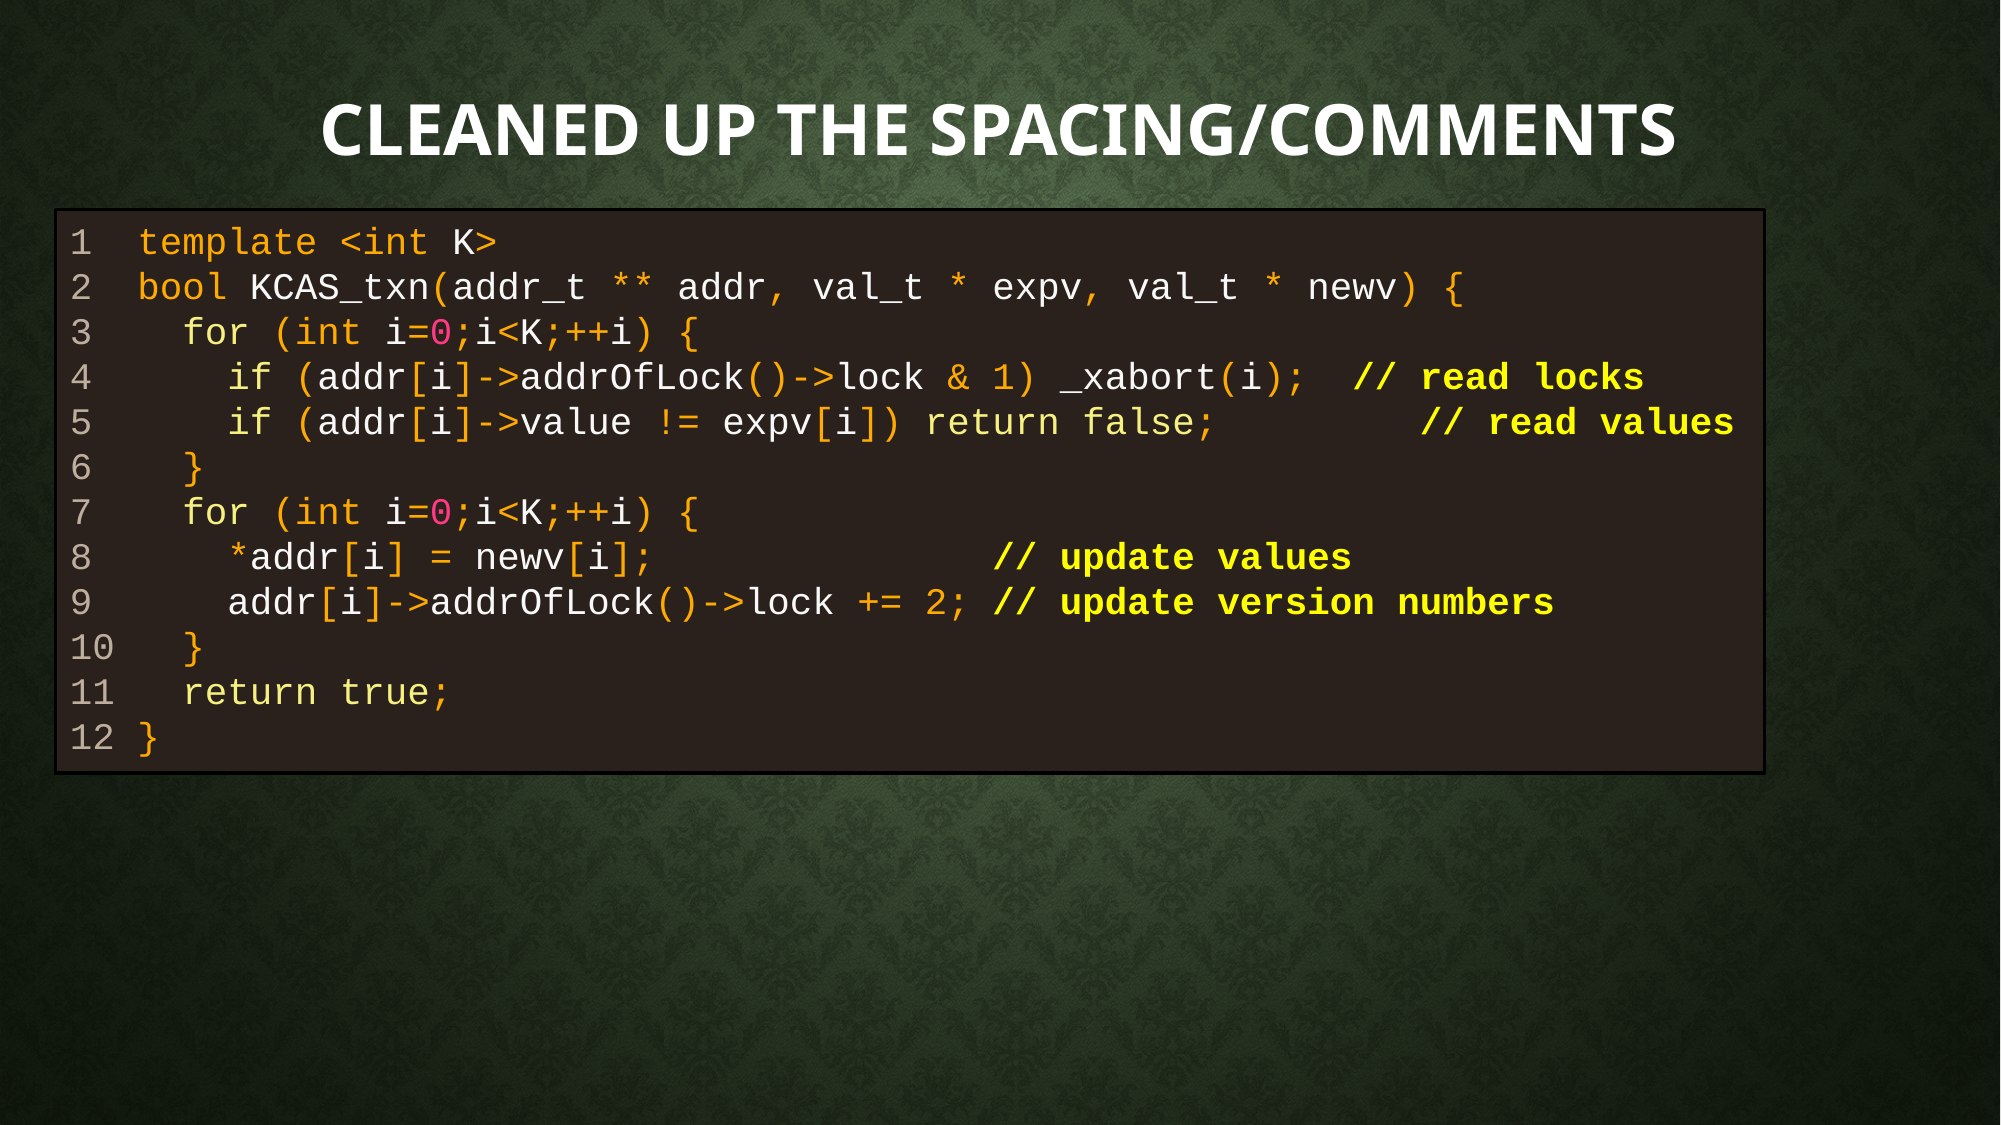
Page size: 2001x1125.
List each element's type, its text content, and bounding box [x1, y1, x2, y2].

text_box 1 template <int K> 2 bool KCAS_txn(addr_t ** addr, val_t * expv, val_t * newv) { 3 for (int i=0;i<K;++i) { 4 if (addr[i]->addrOfLock()->lock & 1) _xabort(i); // read locks 5 if (addr[i]->value != expv[i]) return false; // read values 6 } 7 for (int i=0;i<K;++i) { 8 *addr[i] = newv[i]; // update values 9 addr[i]->addrOfLock()->lock += 2; // update version numbers 10 } 11 return true; 12 } [54, 208, 1766, 775]
title Cleaned up the spacing/comments [149, 55, 1849, 210]
